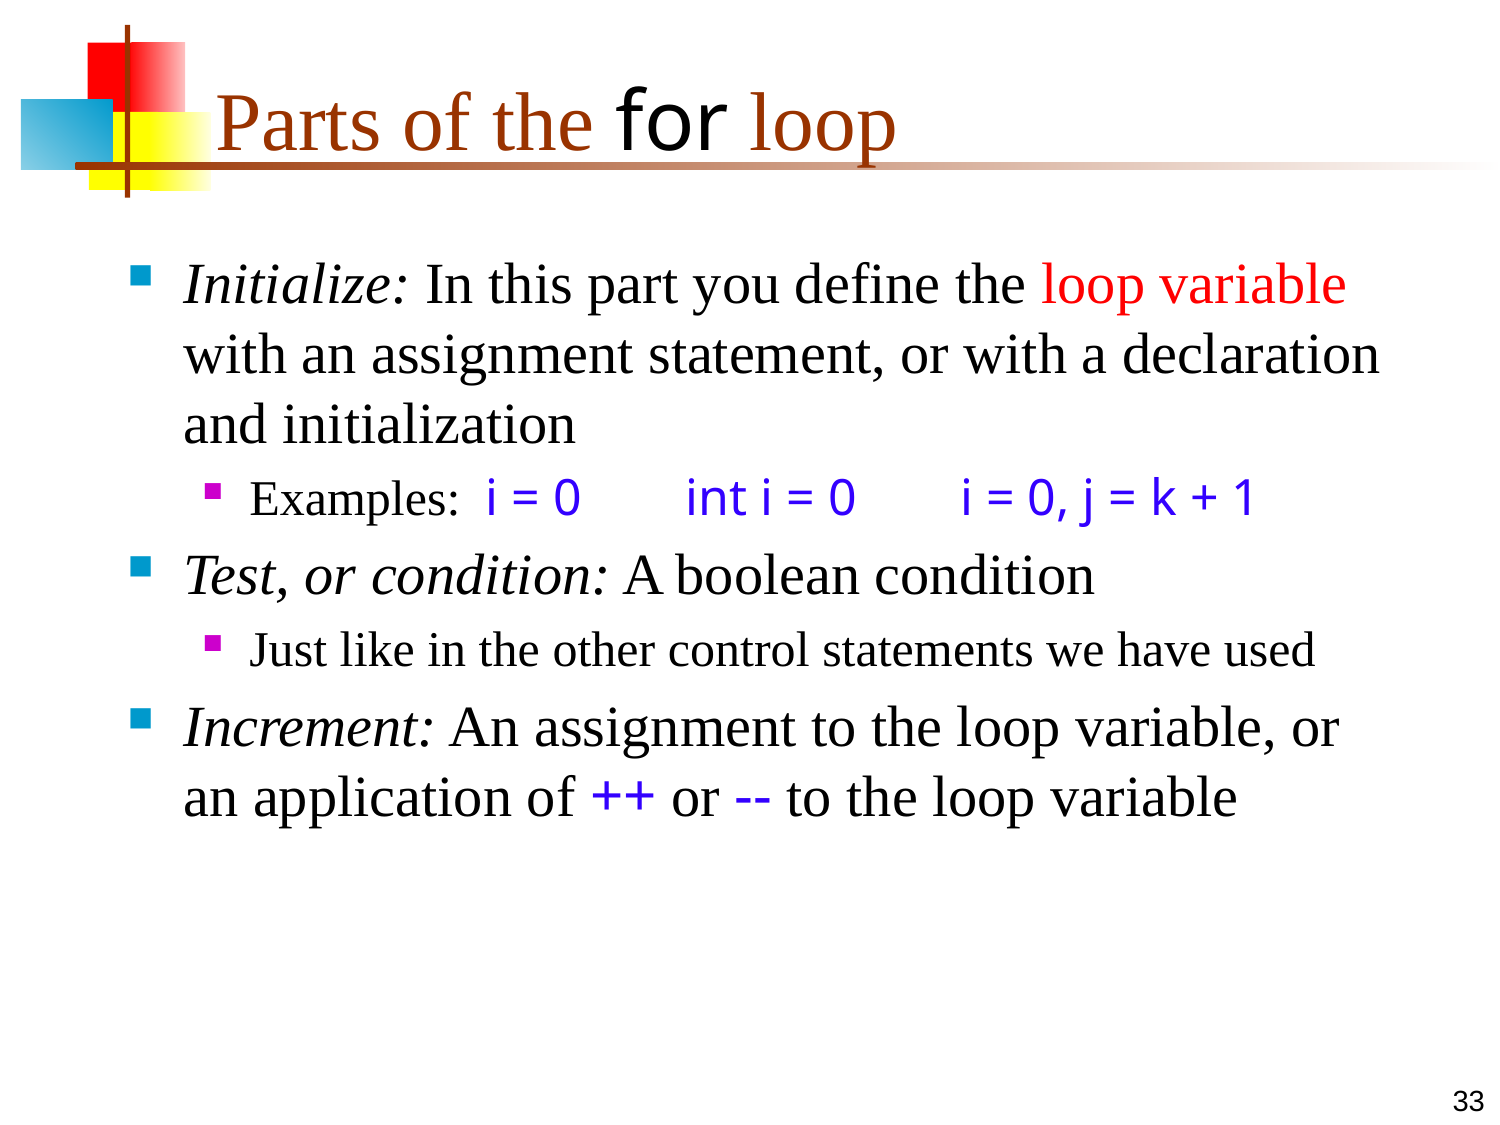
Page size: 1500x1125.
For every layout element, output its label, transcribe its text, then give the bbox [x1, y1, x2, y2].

list Initialize: In this part you define the loop variable with an assignment statement, or with a declaration and initialization Examples: i = 0 int i = 0 i = 0, j = k + 1 Test, or condition: A boolean condition Just like in the other control statements we have used Increment: An assignment to the loop variable, or an application of ++ or -- to the loop variable [112, 237, 1425, 913]
title Parts of the for loop [200, 37, 1479, 175]
slide_number 33 [1187, 1049, 1500, 1125]
